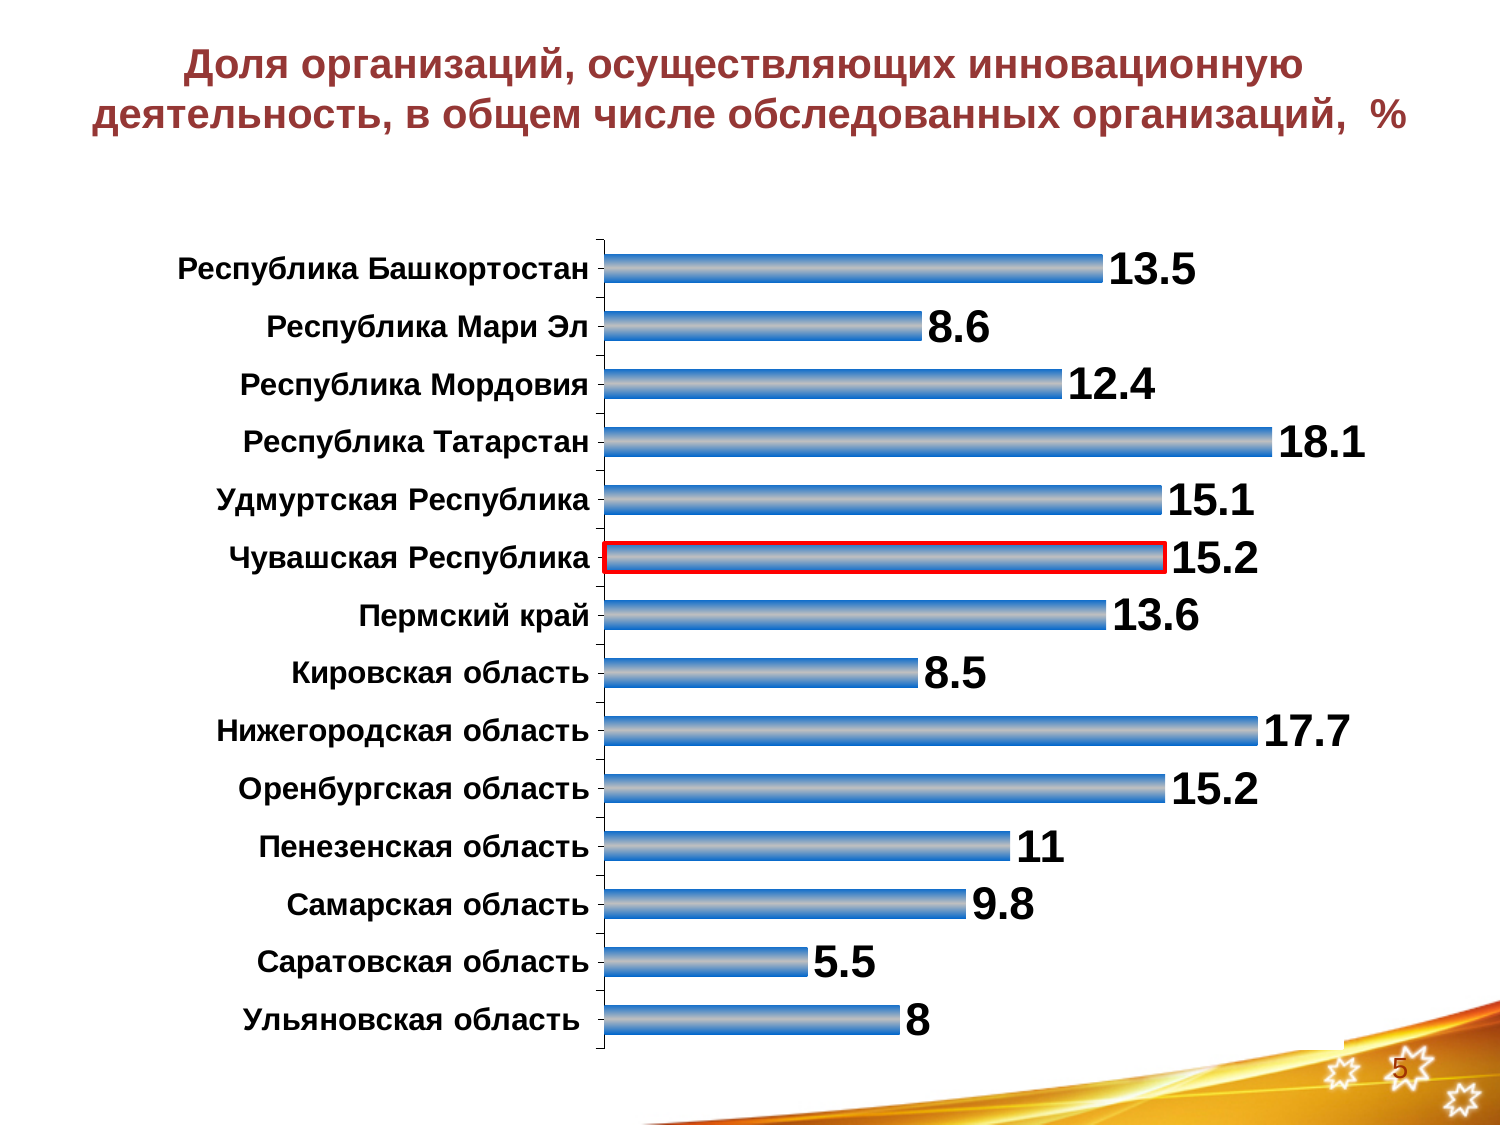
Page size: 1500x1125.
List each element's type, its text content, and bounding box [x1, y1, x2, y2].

chart [87, 219, 1383, 1096]
text_box Доля организаций, осуществляющих инновационную деятельность, в общем числе обследованных организаций, % [14, 29, 1486, 145]
slide_number 5 [1387, 1035, 1424, 1099]
picture [0, 1, 1500, 1125]
